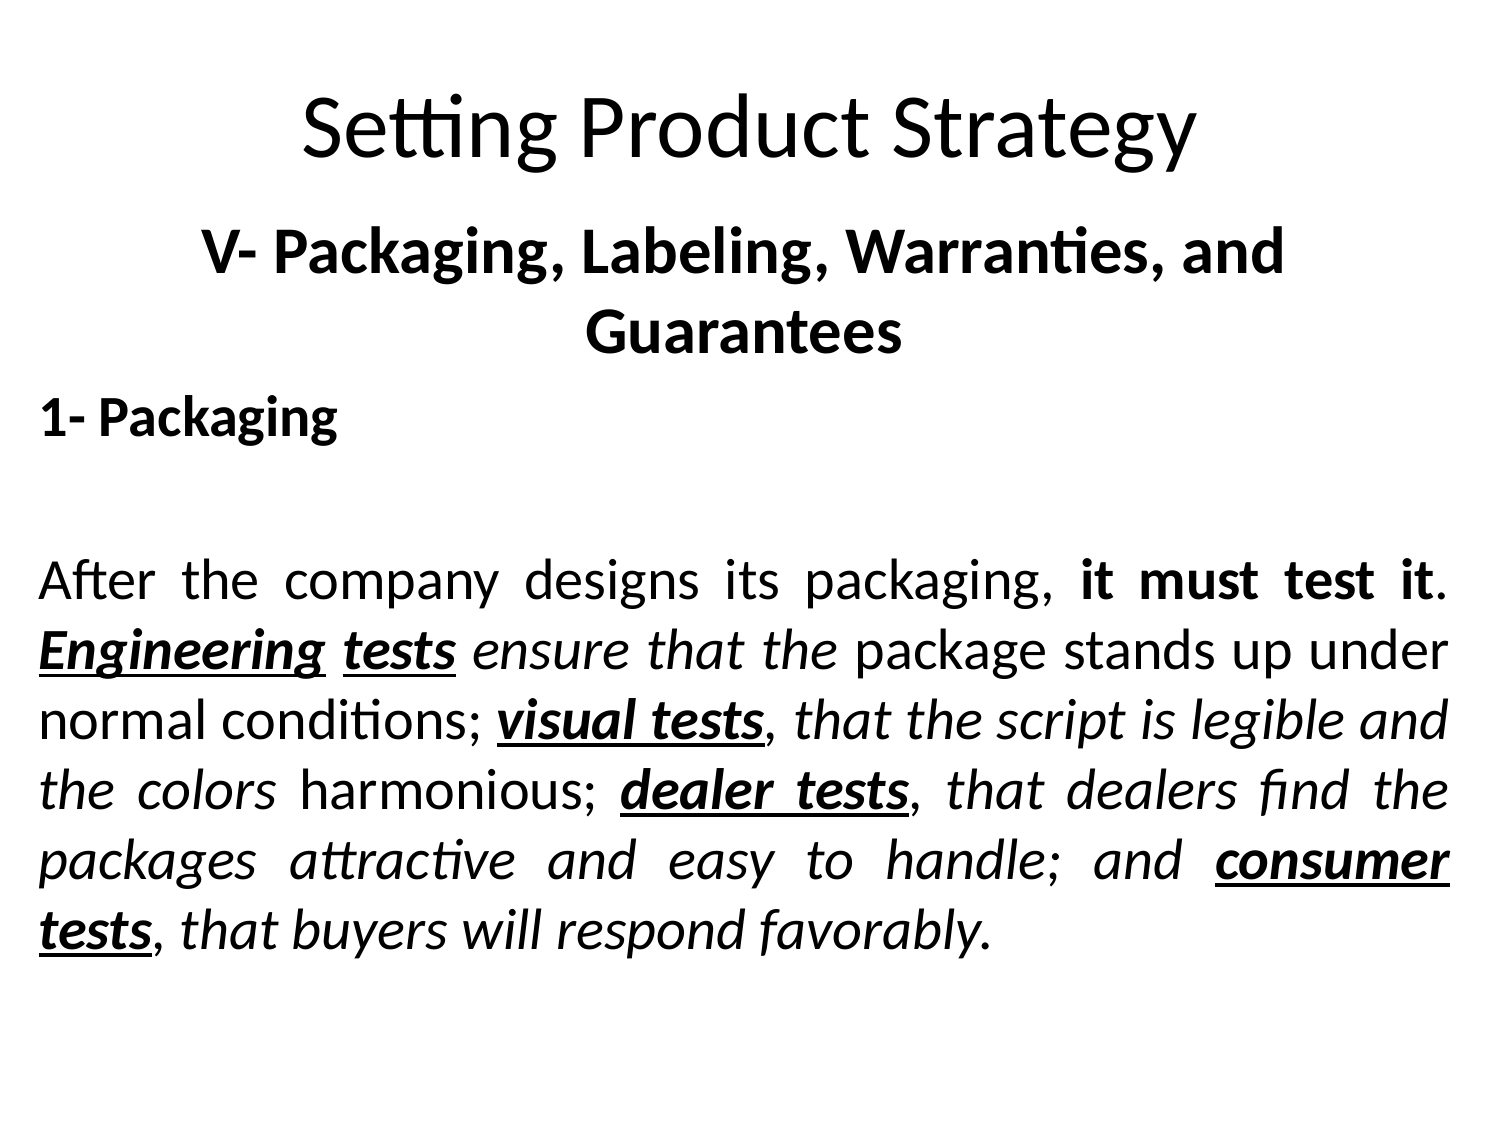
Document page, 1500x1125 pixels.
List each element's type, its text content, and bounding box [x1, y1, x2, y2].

title Setting Product Strategy [112, 0, 1388, 199]
subtitle V- Packaging, Labeling, Warranties, and Guarantees 1- Packaging After the company designs its packaging, it must test it. Engineering tests ensure that the package stands up under normal conditions; visual tests, that the script is legible and the colors harmonious; dealer tests, that dealers find the packages attractive and easy to handle; and consumer tests, that buyers will respond favorably. [23, 199, 1465, 1125]
